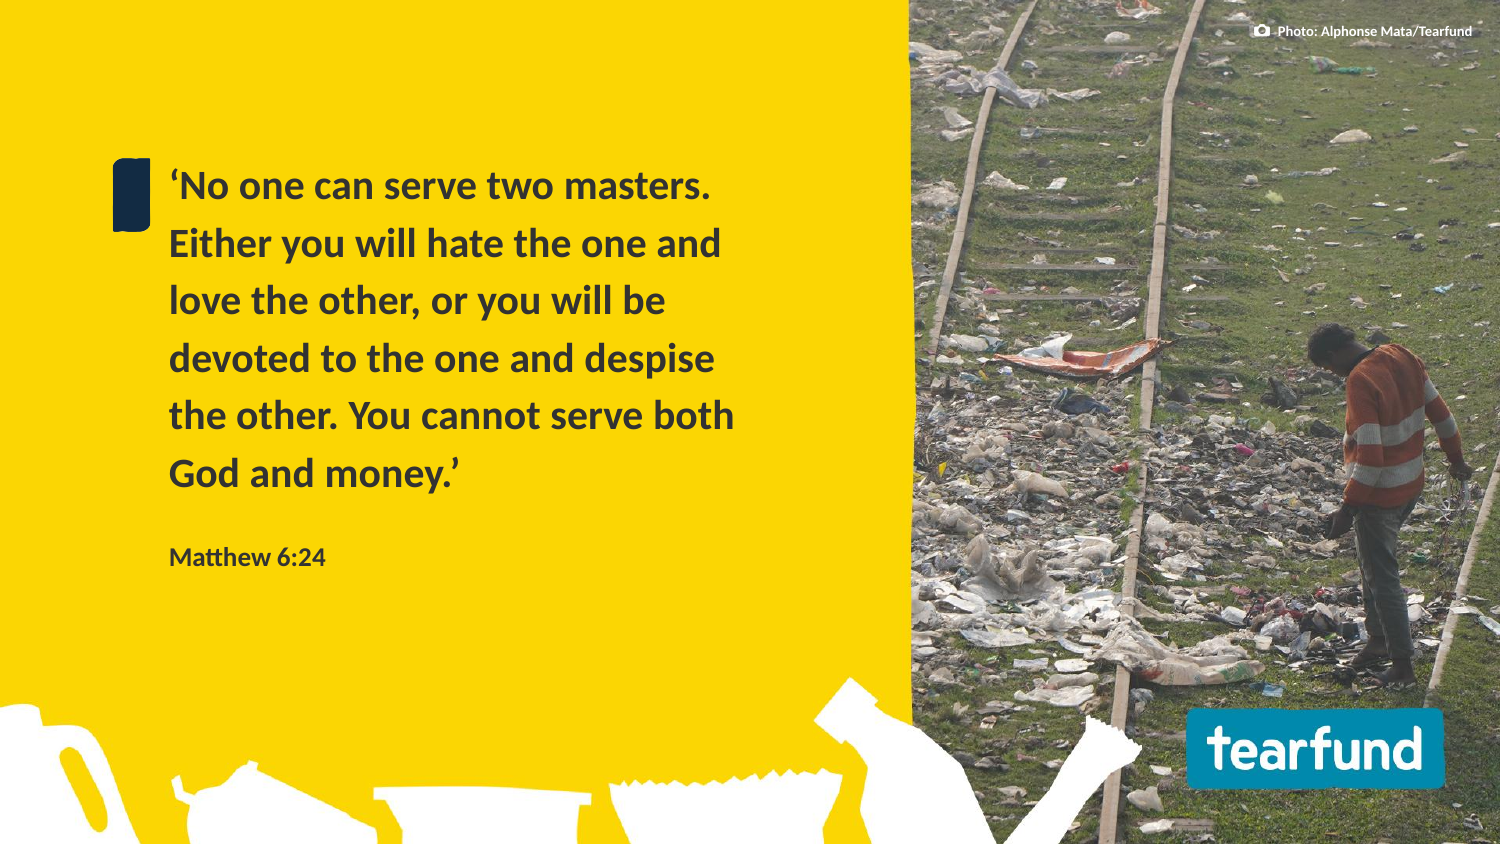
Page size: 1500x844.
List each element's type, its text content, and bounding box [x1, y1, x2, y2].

list ‘No one can serve two masters. Either you will hate the one and love the other, or you will be devoted to the one and despise the other. You cannot serve both God and money.’ [168, 150, 769, 509]
text_box Photo: Alphonse Mata/Tearfund [1189, 21, 1473, 39]
picture [0, 0, 1500, 844]
text_box Matthew 6:24 [168, 539, 661, 572]
